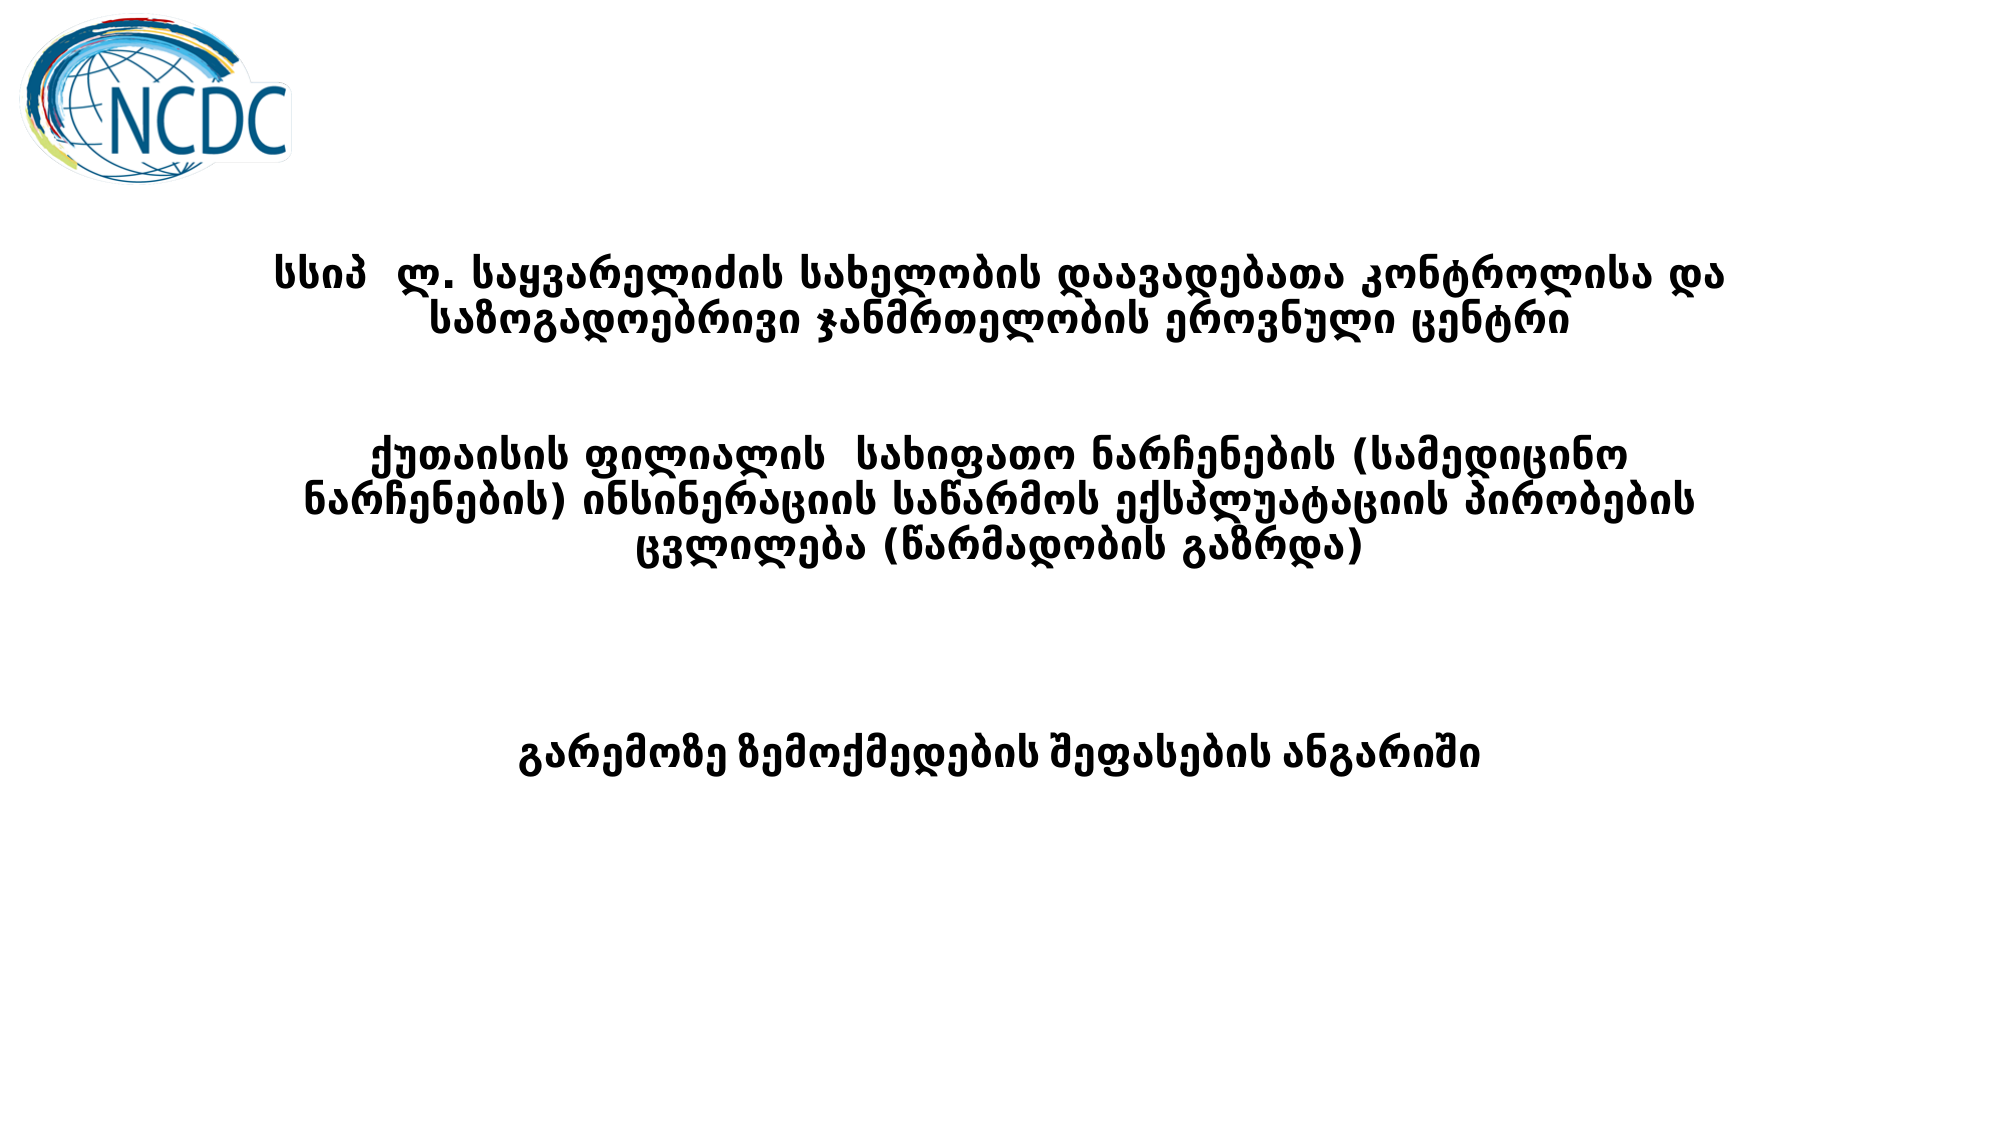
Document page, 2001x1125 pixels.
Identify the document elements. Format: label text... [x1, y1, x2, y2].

title სსიპ ლ. საყვარელიძის სახელობის დაავადებათა კონტროლისა და საზოგადოებრივი ჯანმრთელობის ეროვნული ცენტრი ქუთაისის ფილიალის სახიფათო ნარჩენების (სამედიცინო ნარჩენების) ინსინერაციის საწარმოს ექსპლუატაციის პირობების ცვლილება (წარმადობის გაზრდა) [249, 184, 1750, 576]
picture [19, 13, 292, 185]
subtitle გარემოზე ზემოქმედების შეფასების ანგარიში [249, 723, 1750, 863]
